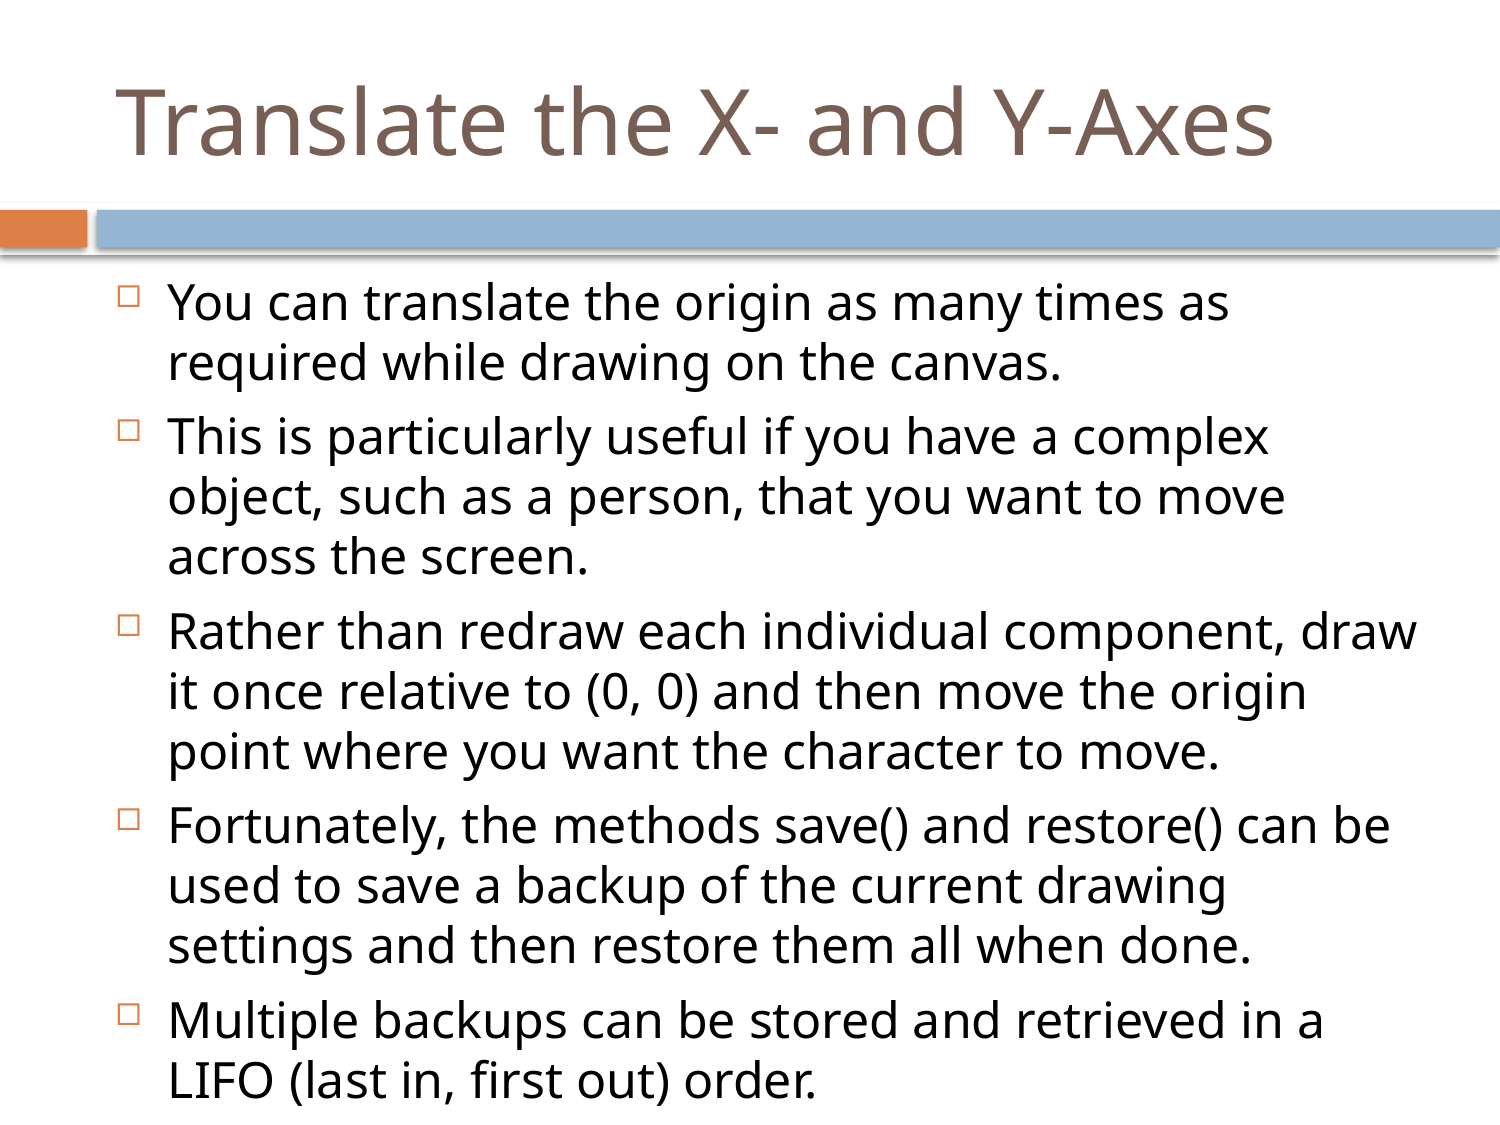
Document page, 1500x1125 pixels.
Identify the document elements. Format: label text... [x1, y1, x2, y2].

list You can translate the origin as many times as required while drawing on the canvas. This is particularly useful if you have a complex object, such as a person, that you want to move across the screen. Rather than redraw each individual component, draw it once relative to (0, 0) and then move the origin point where you want the character to move. Fortunately, the methods save() and restore() can be used to save a backup of the current drawing settings and then restore them all when done. Multiple backups can be stored and retrieved in a LIFO (last in, first out) order. [100, 262, 1438, 1000]
title Translate the X- and Y-Axes [100, 37, 1438, 200]
